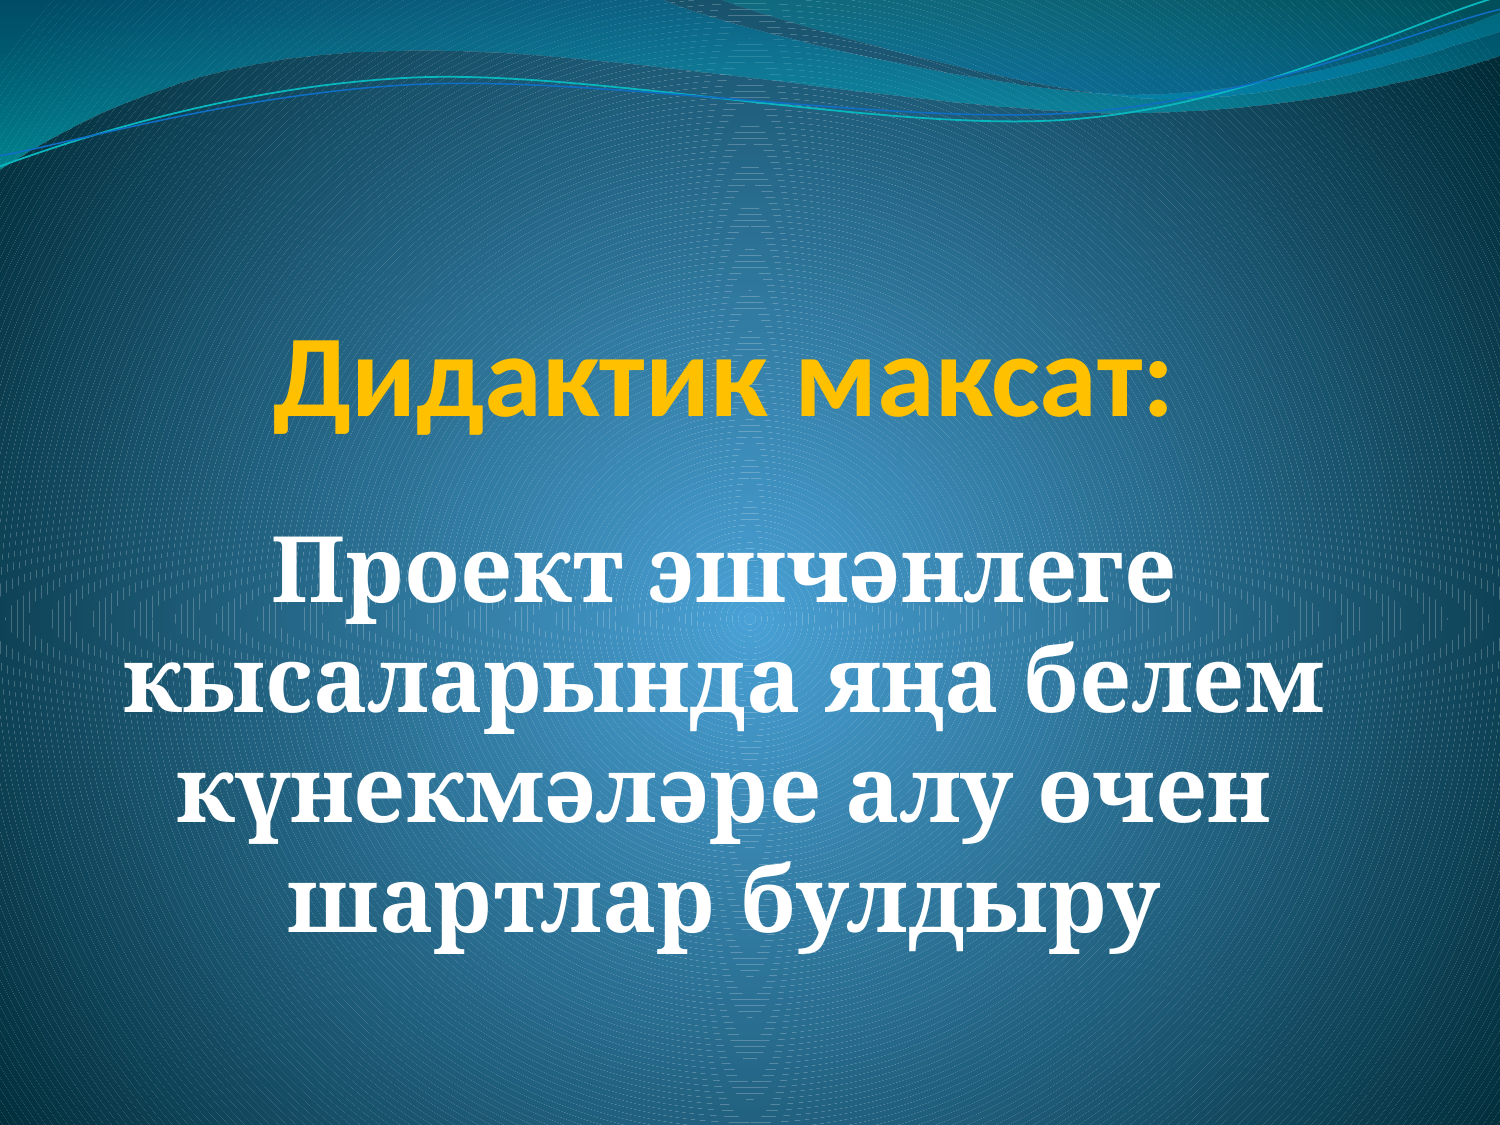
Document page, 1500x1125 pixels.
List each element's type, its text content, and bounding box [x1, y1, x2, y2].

title Дидактик максат: [86, 216, 1362, 440]
list Проект эшчәнлеге кысаларында яңа белем күнекмәләре алу өчен шартлар булдыру [86, 503, 1362, 894]
